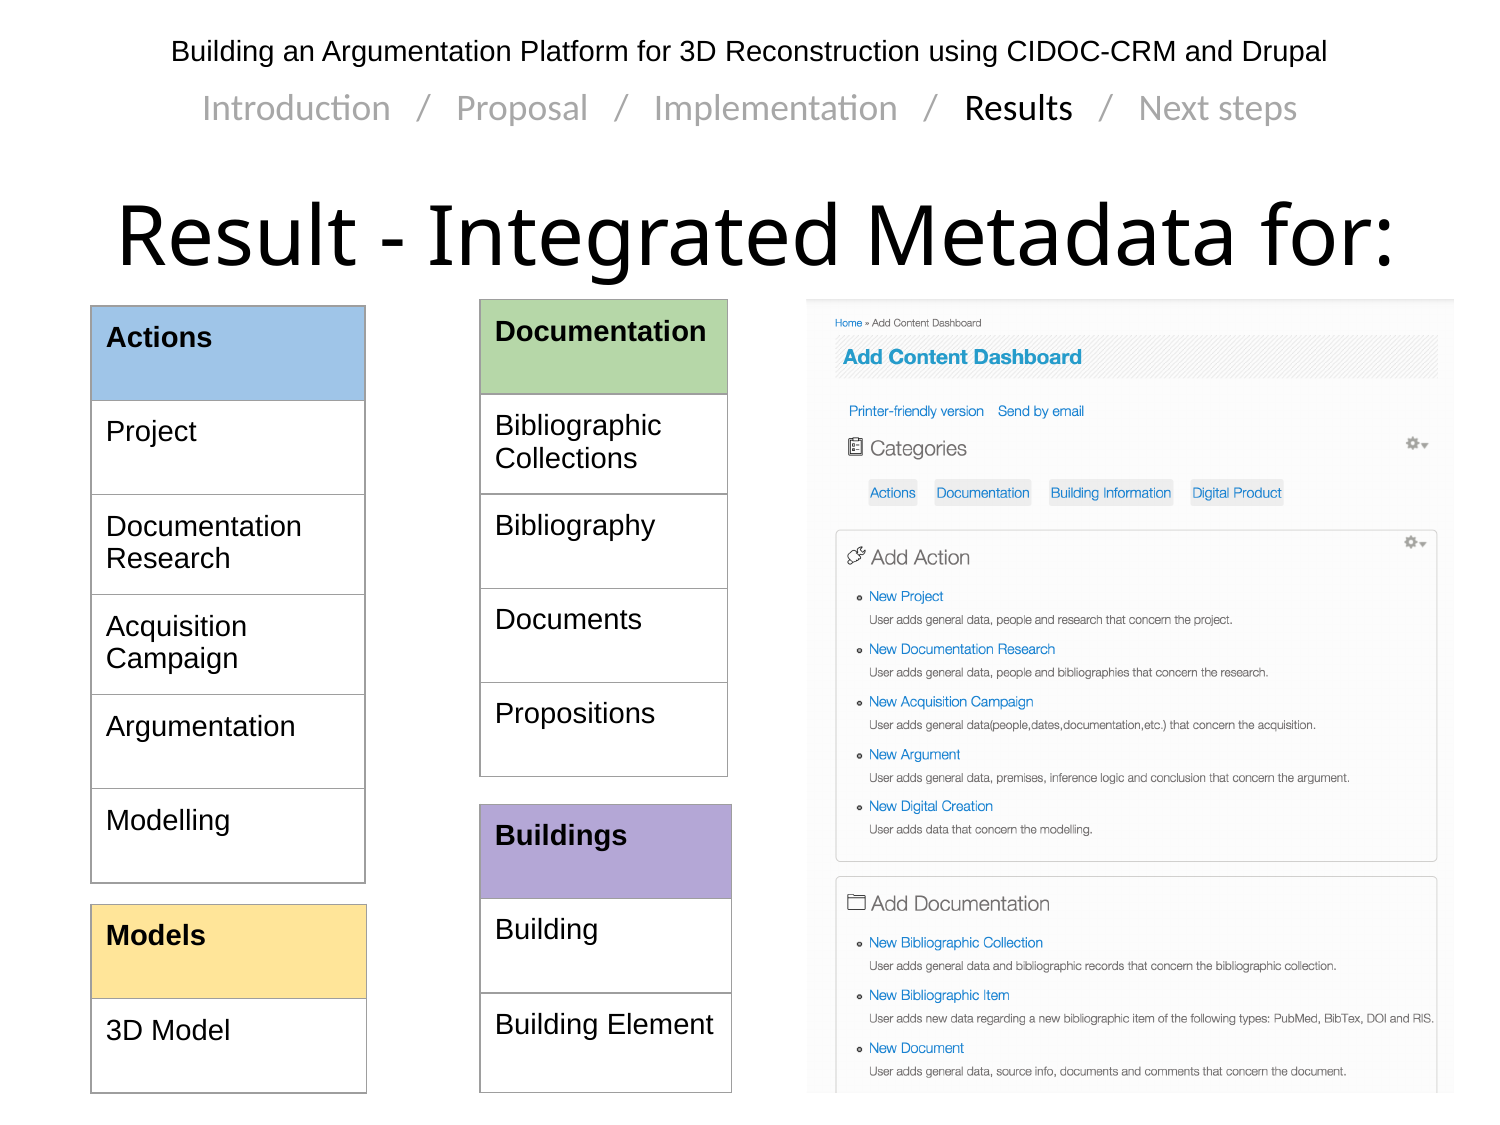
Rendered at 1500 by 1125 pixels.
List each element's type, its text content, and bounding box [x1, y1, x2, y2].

table_header Buildings [481, 805, 731, 898]
table_cell Bibliographic Collections [481, 395, 727, 493]
table_header Actions [92, 307, 364, 400]
text_box Result - Integrated Metadata for: [62, 174, 1450, 292]
table_cell Modelling [92, 789, 364, 882]
table_cell Documentation Research [92, 495, 364, 594]
table_header Documentation [481, 300, 727, 393]
table_cell Building Element [481, 994, 731, 1092]
text_box Building an Argumentation Platform for 3D Reconstruction using CIDOC-CRM and Drupal [50, 24, 1450, 75]
table_cell Bibliography [481, 495, 727, 588]
table_cell Propositions [481, 683, 727, 776]
picture [806, 299, 1454, 1094]
table_cell 3D Model [92, 999, 366, 1092]
table_cell Acquisition Campaign [92, 595, 364, 694]
table_cell Building [481, 899, 731, 992]
table_header Models [92, 905, 366, 998]
table_cell Documents [481, 589, 727, 682]
text_box Introduction / Proposal / Implementation / Results / Next steps [50, 75, 1450, 137]
table_cell Argumentation [92, 695, 364, 788]
table_cell Project [92, 401, 364, 494]
